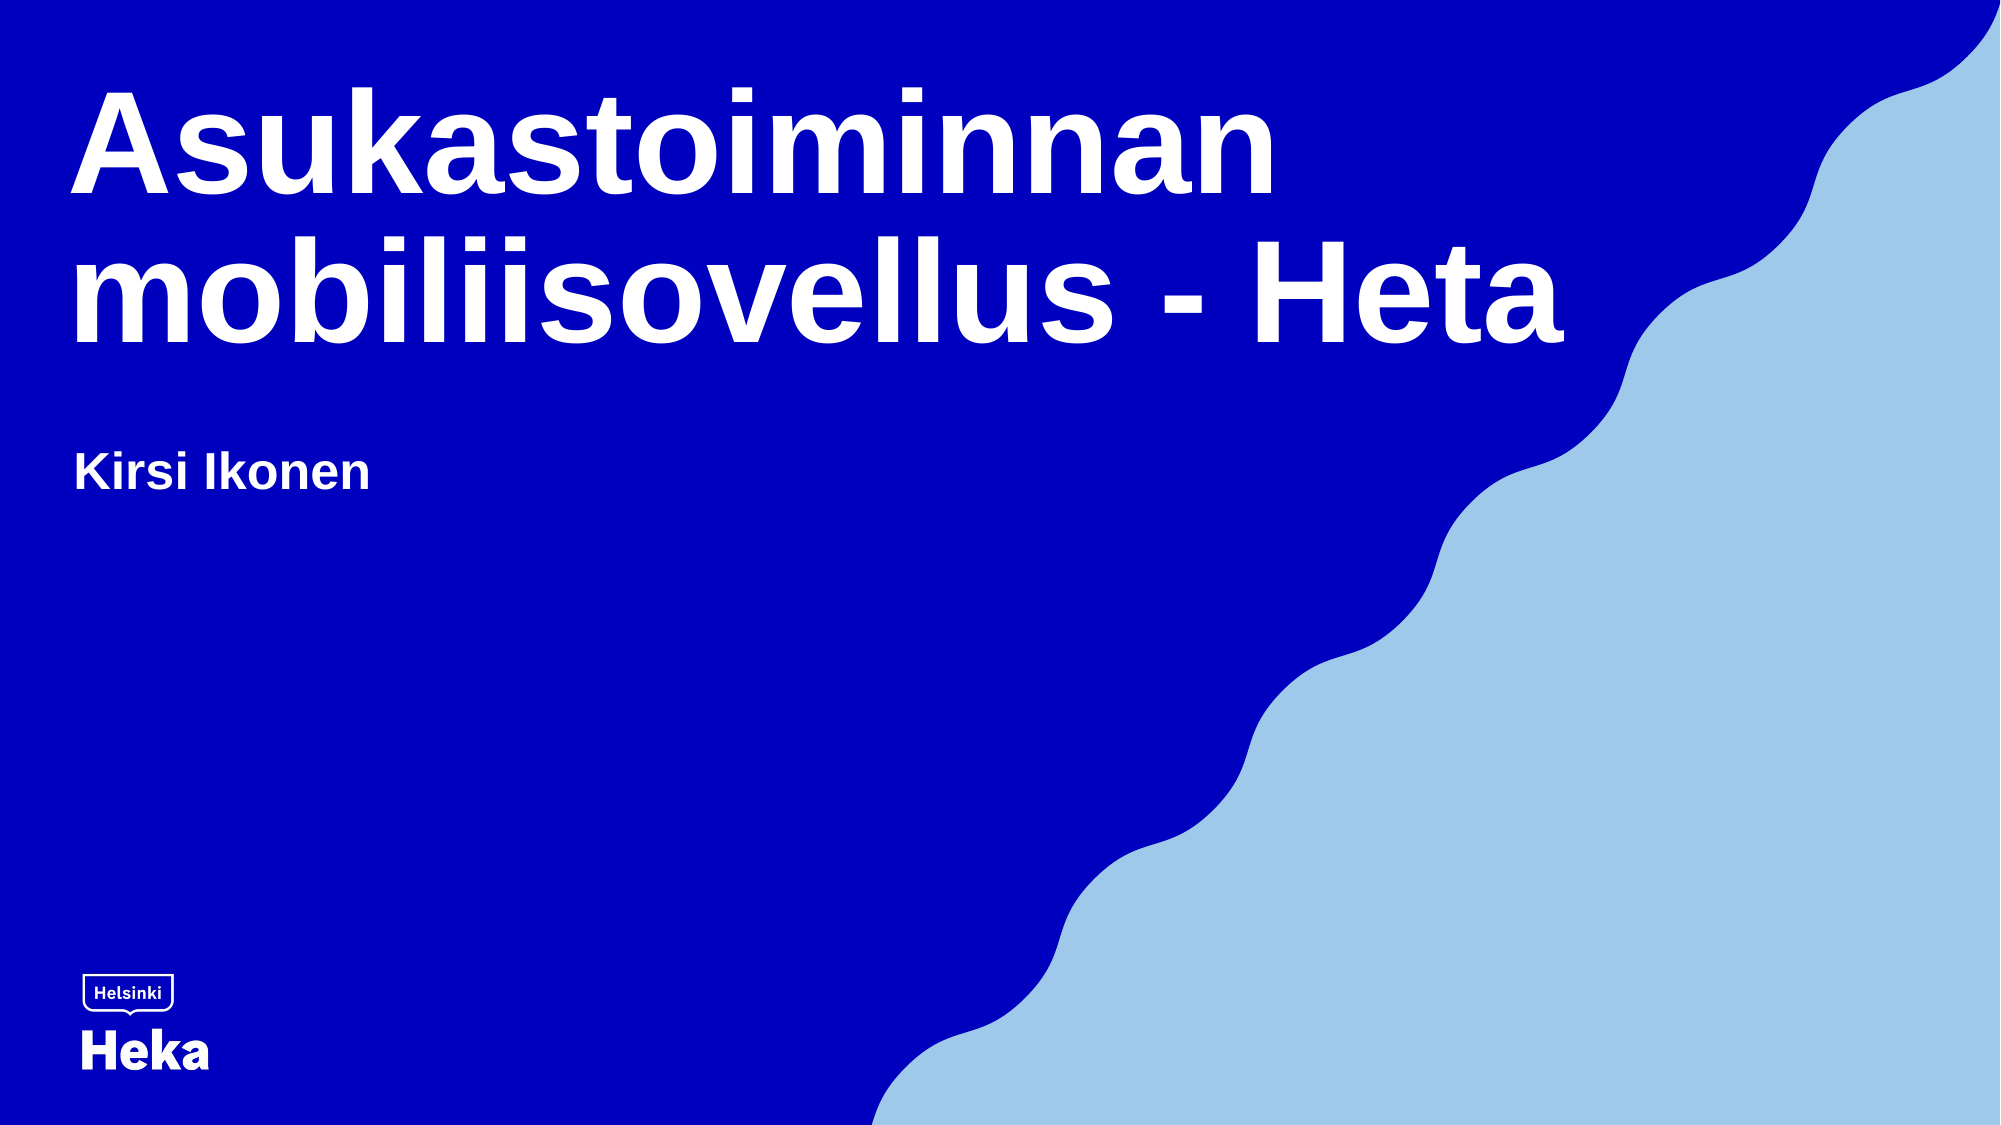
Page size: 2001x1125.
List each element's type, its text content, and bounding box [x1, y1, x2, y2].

title Asukastoiminnan mobiliisovellus - Heta [67, 75, 1829, 415]
list Kirsi Ikonen [73, 437, 1831, 597]
picture [81, 973, 210, 1071]
